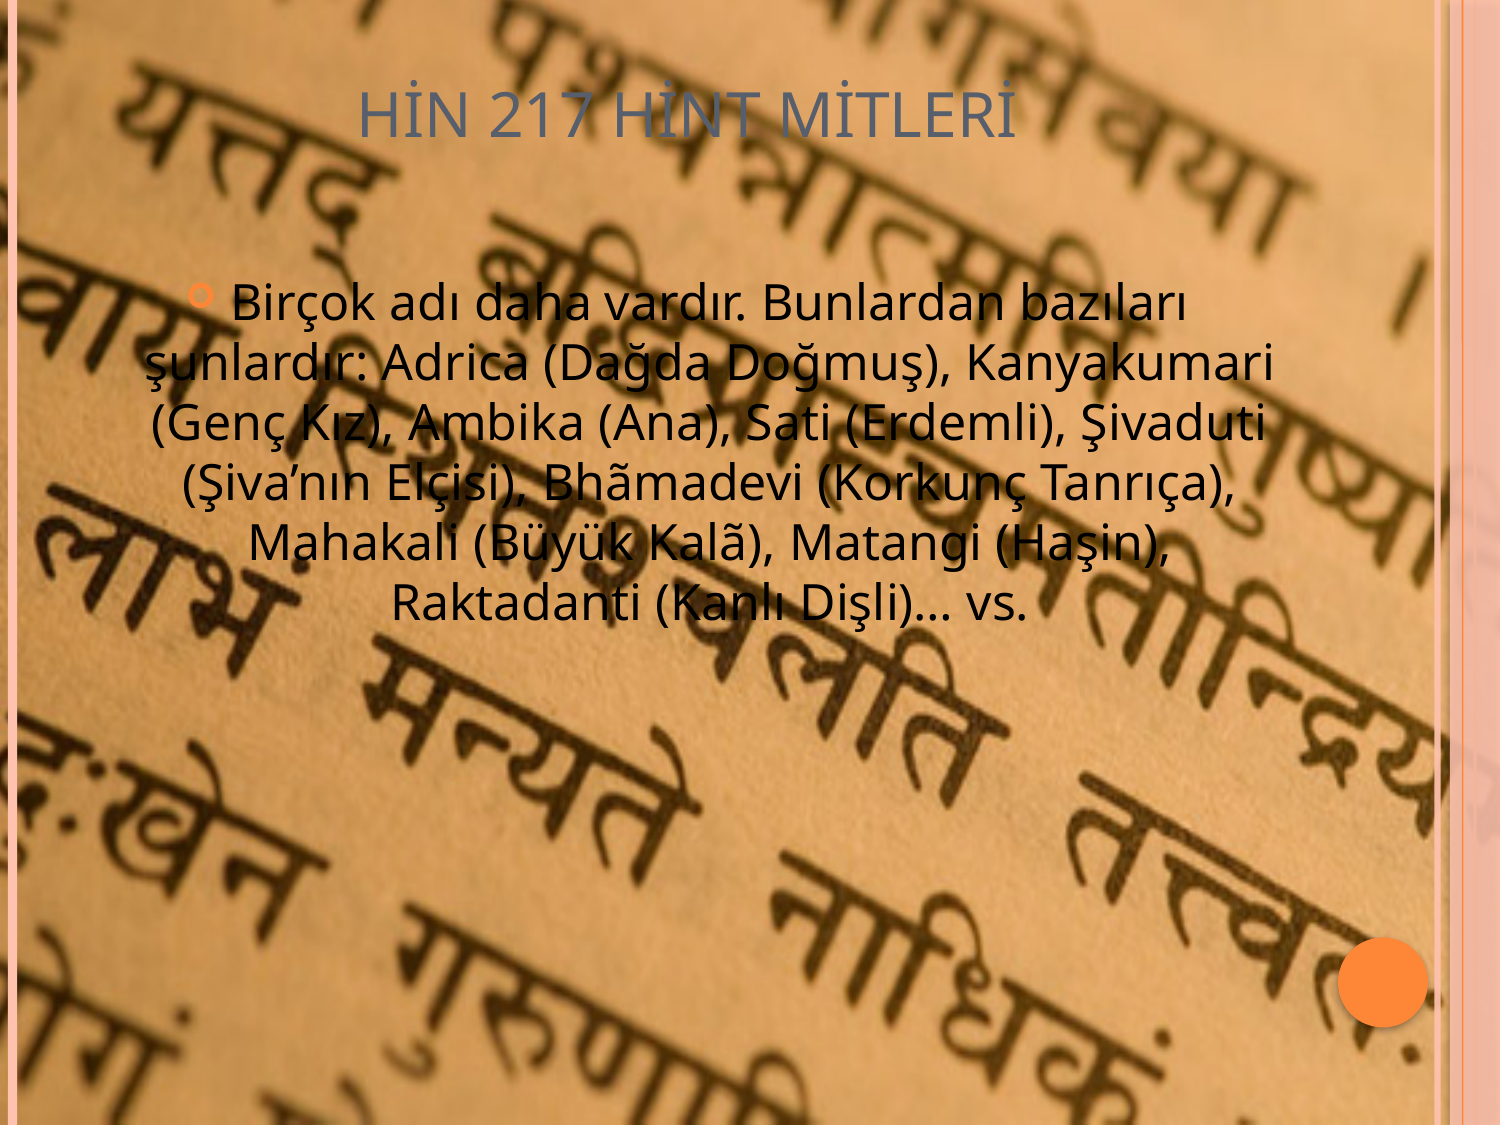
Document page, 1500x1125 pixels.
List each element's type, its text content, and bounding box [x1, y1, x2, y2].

picture [1441, 0, 1449, 1125]
list Birçok adı daha vardır. Bunlardan bazıları şunlardır: Adrica (Dağda Doğmuş), Kanyakumari (Genç Kız), Ambika (Ana), Sati (Erdemli), Şivaduti (Şiva’nın Elçisi), Bhãmadevi (Korkunç Tanrıça), Mahakali (Büyük Kalã), Matangi (Haşin), Raktadanti (Kanlı Dişli)… vs. [75, 262, 1300, 1062]
title HİN 217 HİNT MİTLERİ [75, 45, 1300, 233]
picture [18, 0, 1434, 1125]
picture [0, 0, 7, 1125]
